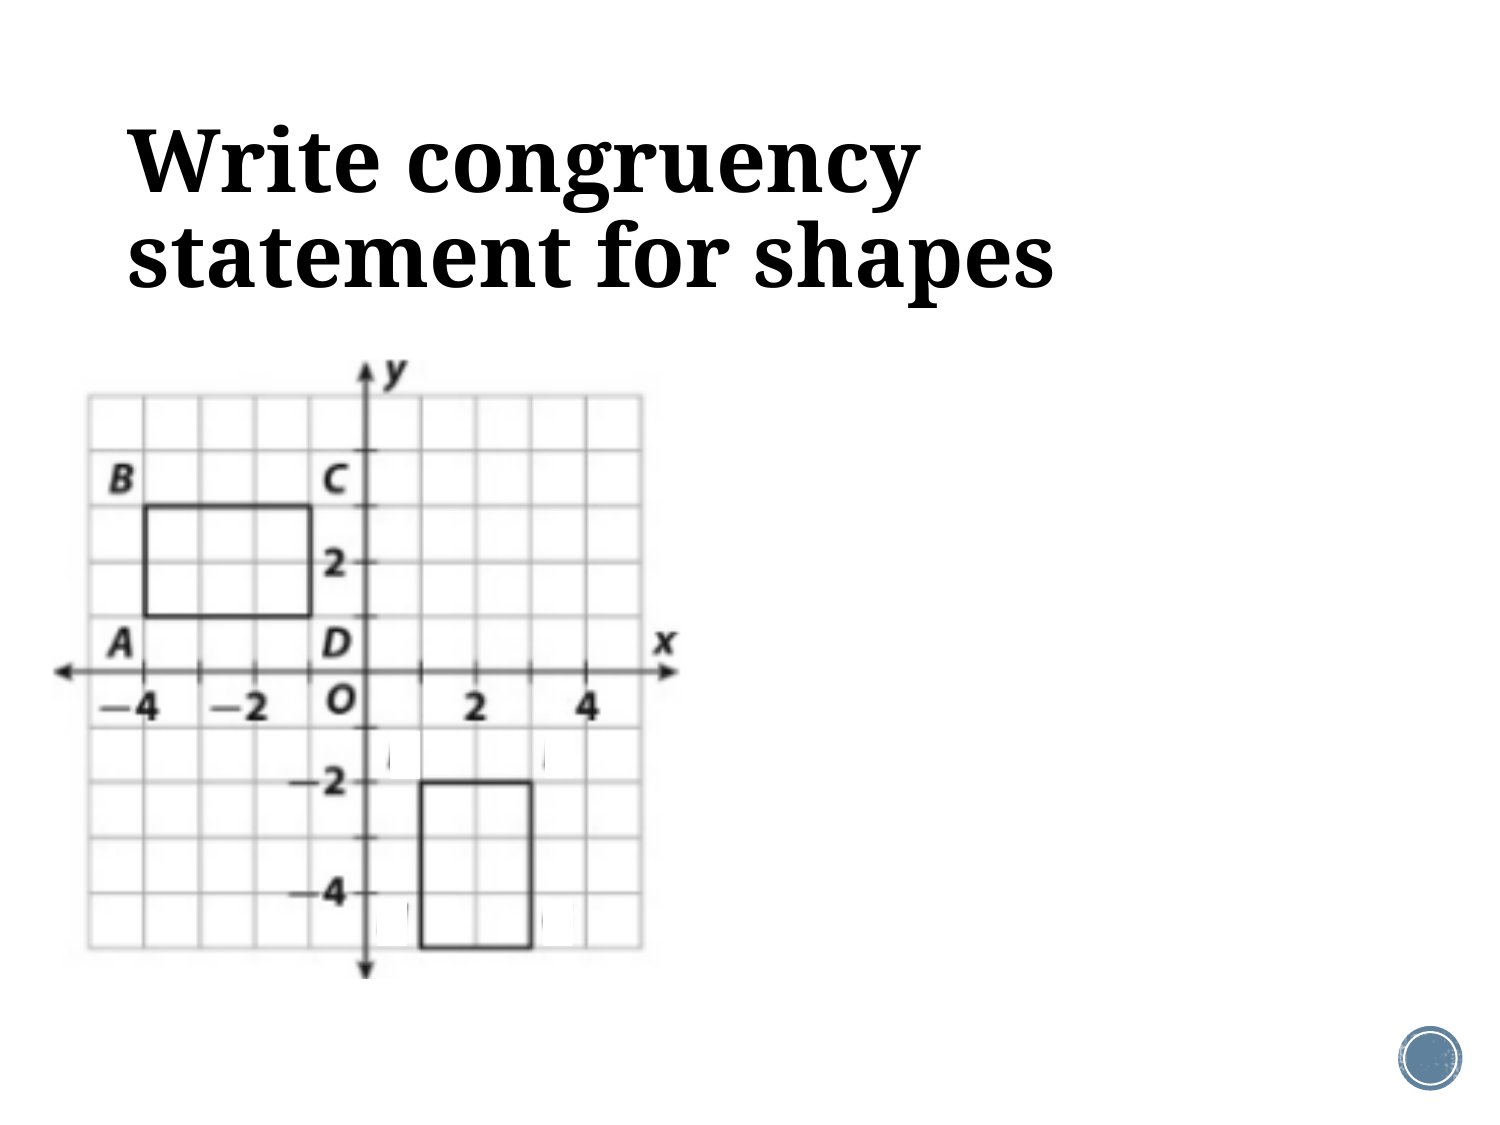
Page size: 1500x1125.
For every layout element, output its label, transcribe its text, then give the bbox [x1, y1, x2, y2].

title Write congruency statement for shapes [112, 79, 1388, 344]
picture [42, 348, 723, 979]
